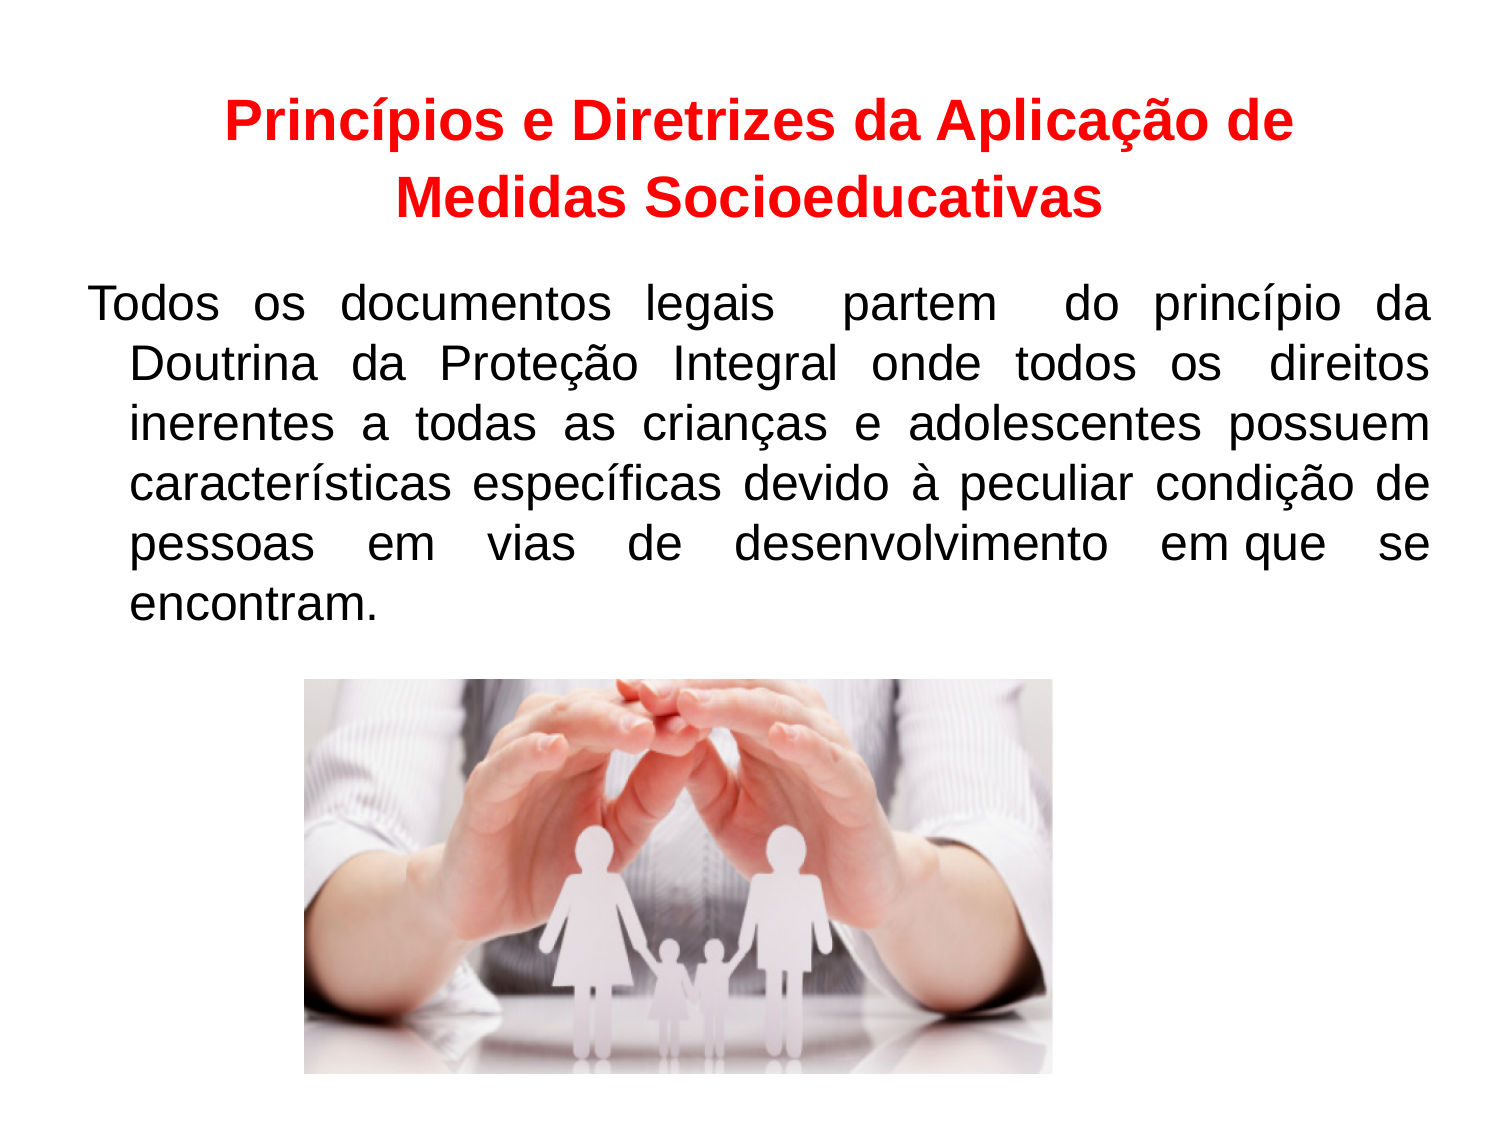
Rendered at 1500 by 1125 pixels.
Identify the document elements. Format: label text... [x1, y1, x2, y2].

picture [304, 679, 1054, 1074]
title Princípios e Diretrizes da Aplicação de Medidas Socioeducativas [74, 44, 1426, 233]
list Todos os documentos legais partem do princípio da Doutrina da Proteção Integral onde todos os direitos inerentes a todas as crianças e adolescentes possuem características específicas devido à peculiar condição de pessoas em vias de desenvolvimento em que se encontram. [58, 262, 1448, 1091]
